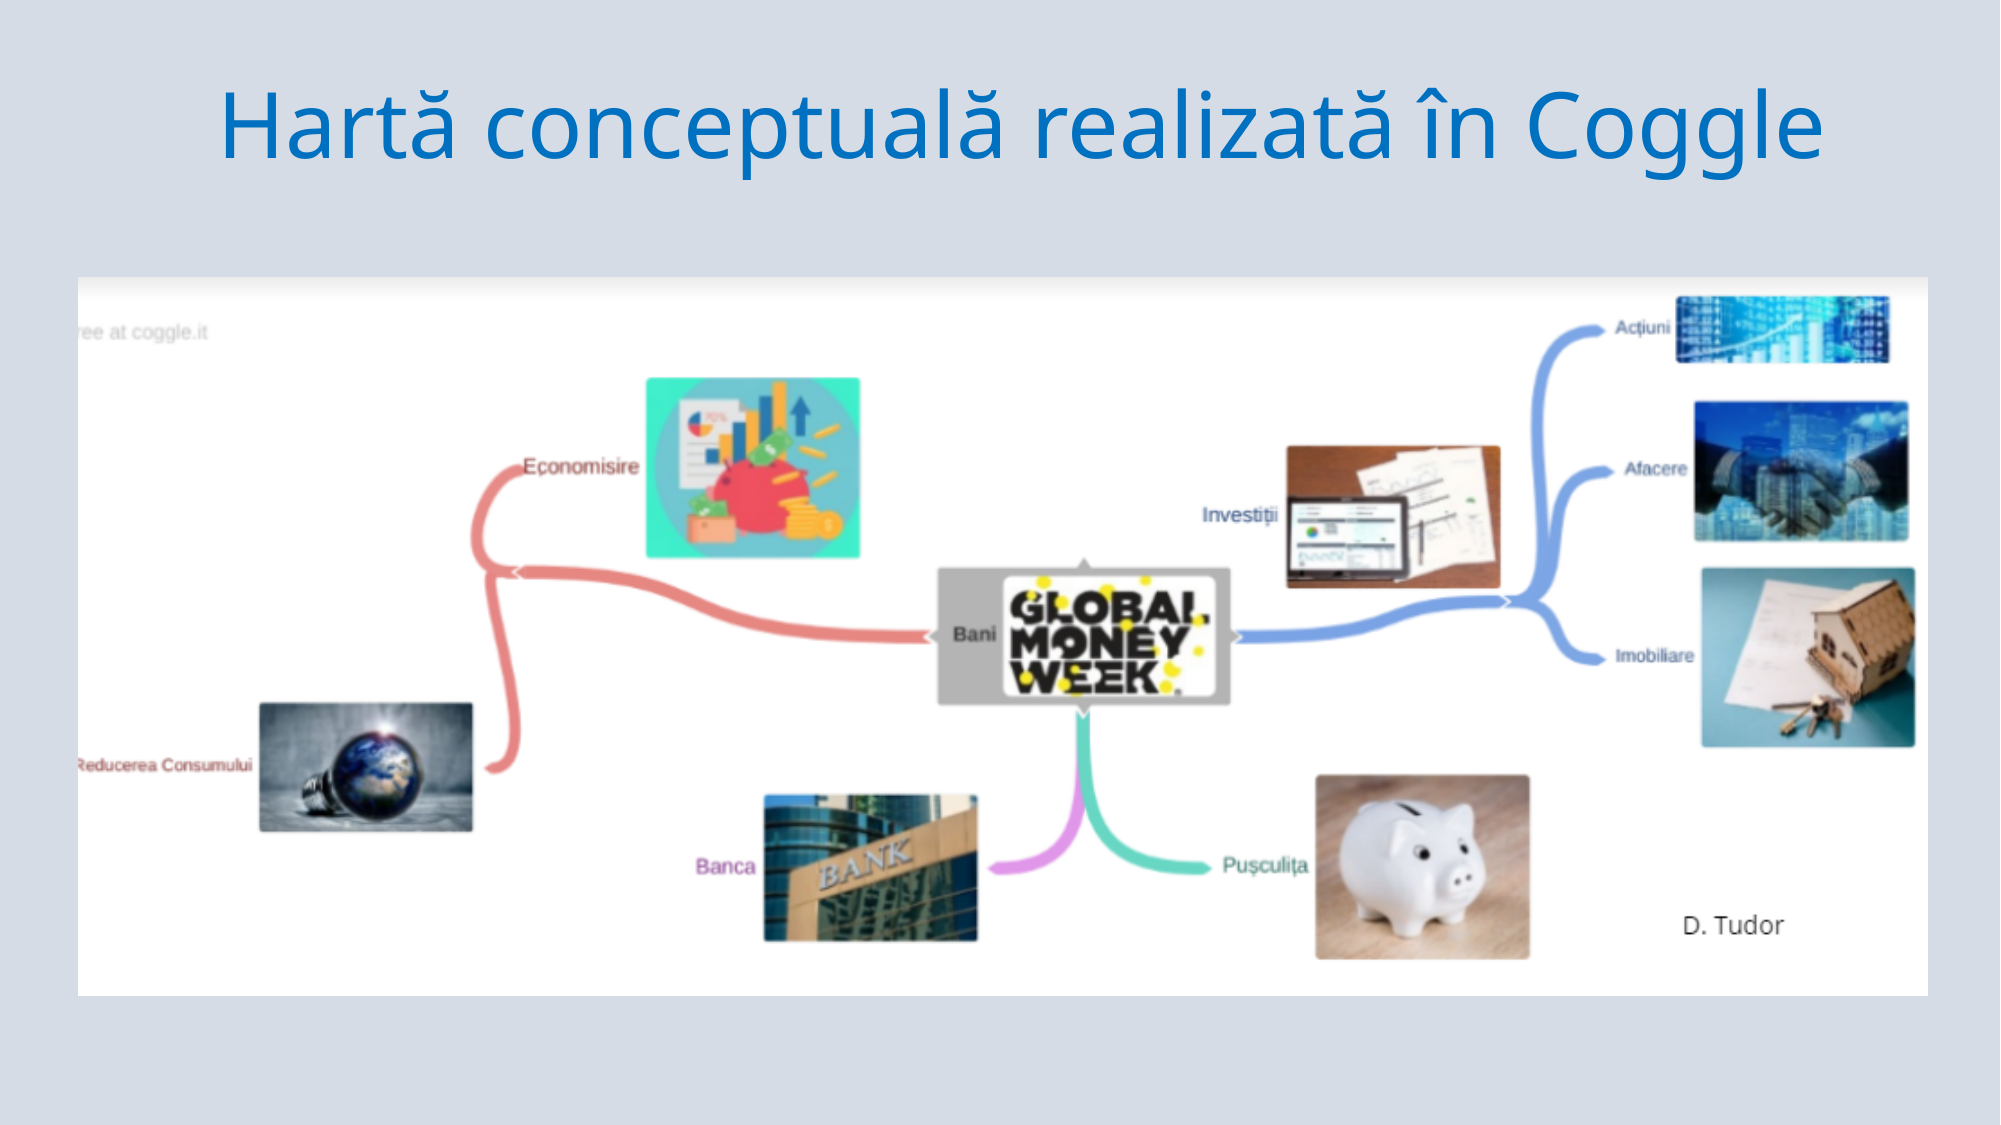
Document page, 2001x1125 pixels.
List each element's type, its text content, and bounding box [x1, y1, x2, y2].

picture [78, 277, 1928, 996]
title Hartă conceptuală realizată în Coggle [160, 20, 1886, 239]
